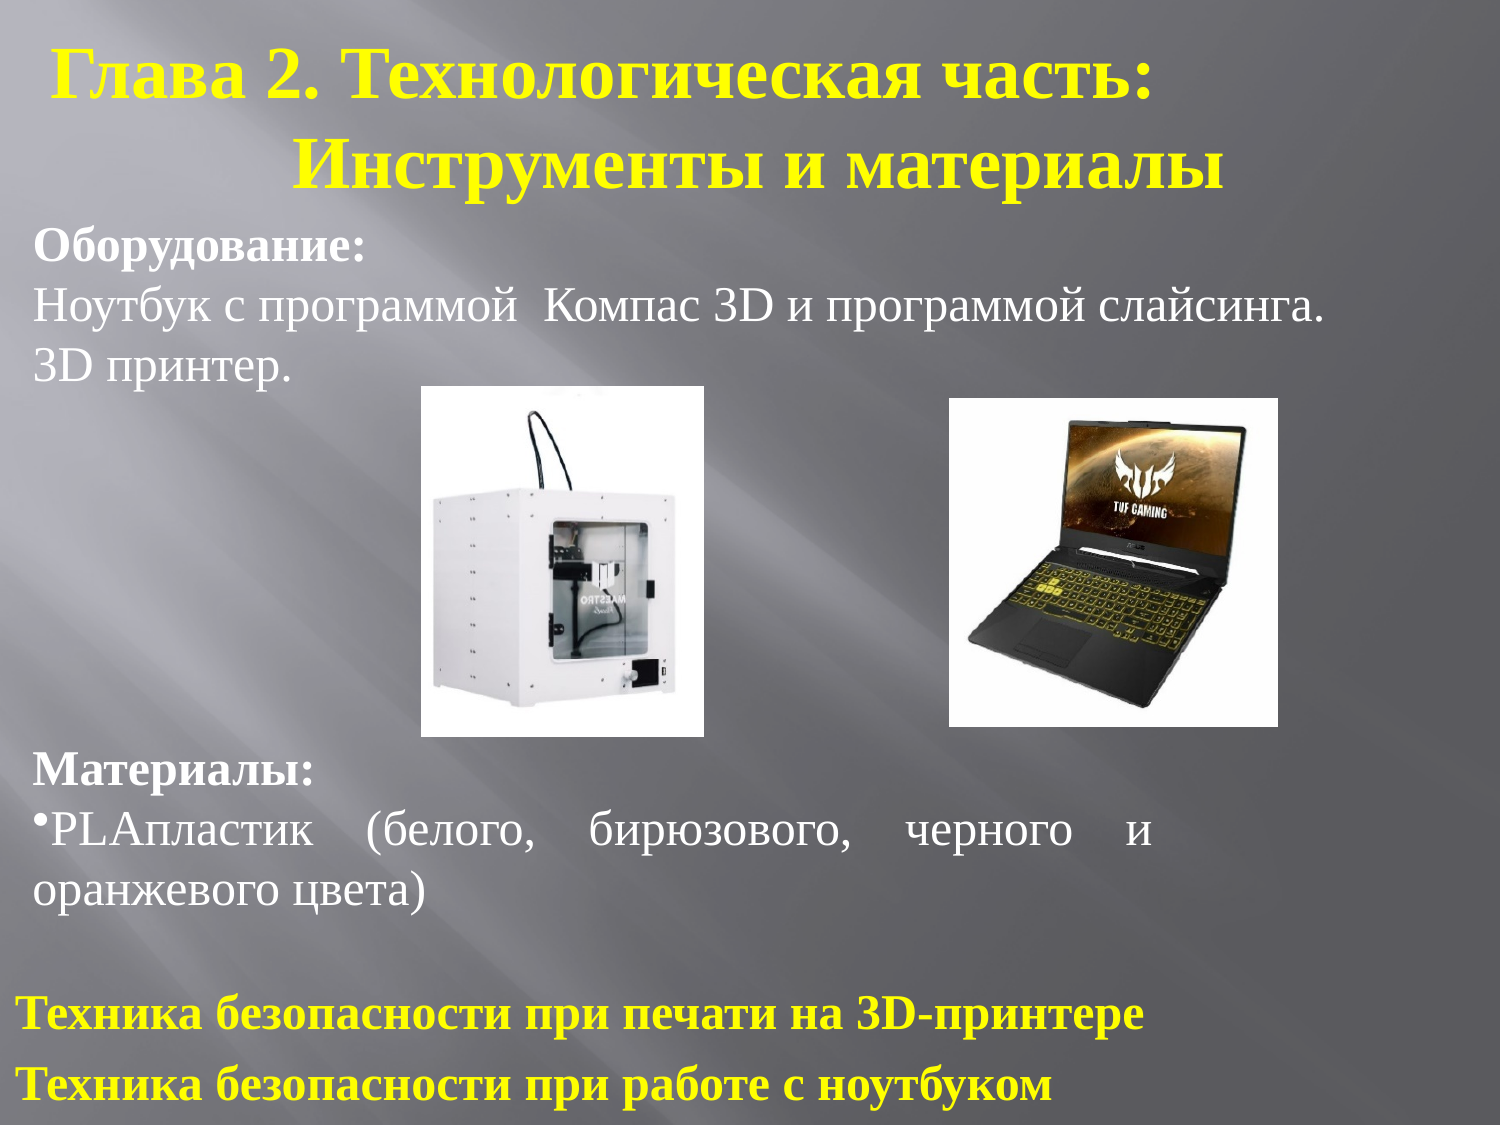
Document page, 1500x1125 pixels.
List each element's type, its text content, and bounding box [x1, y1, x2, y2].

text_box Техника безопасности при печати на 3D-принтере [0, 972, 1407, 1048]
text_box Техника безопасности при работе с ноутбуком [0, 1042, 1116, 1118]
text_box Материалы: PLAпластик (белого, бирюзового, черного и оранжевого цвета) [17, 487, 1168, 923]
picture [421, 386, 704, 737]
text_box Оборудование: Ноутбук с программой Компас 3D и программой слайсинга. 3D принтер. [17, 0, 1500, 445]
picture [948, 398, 1278, 727]
